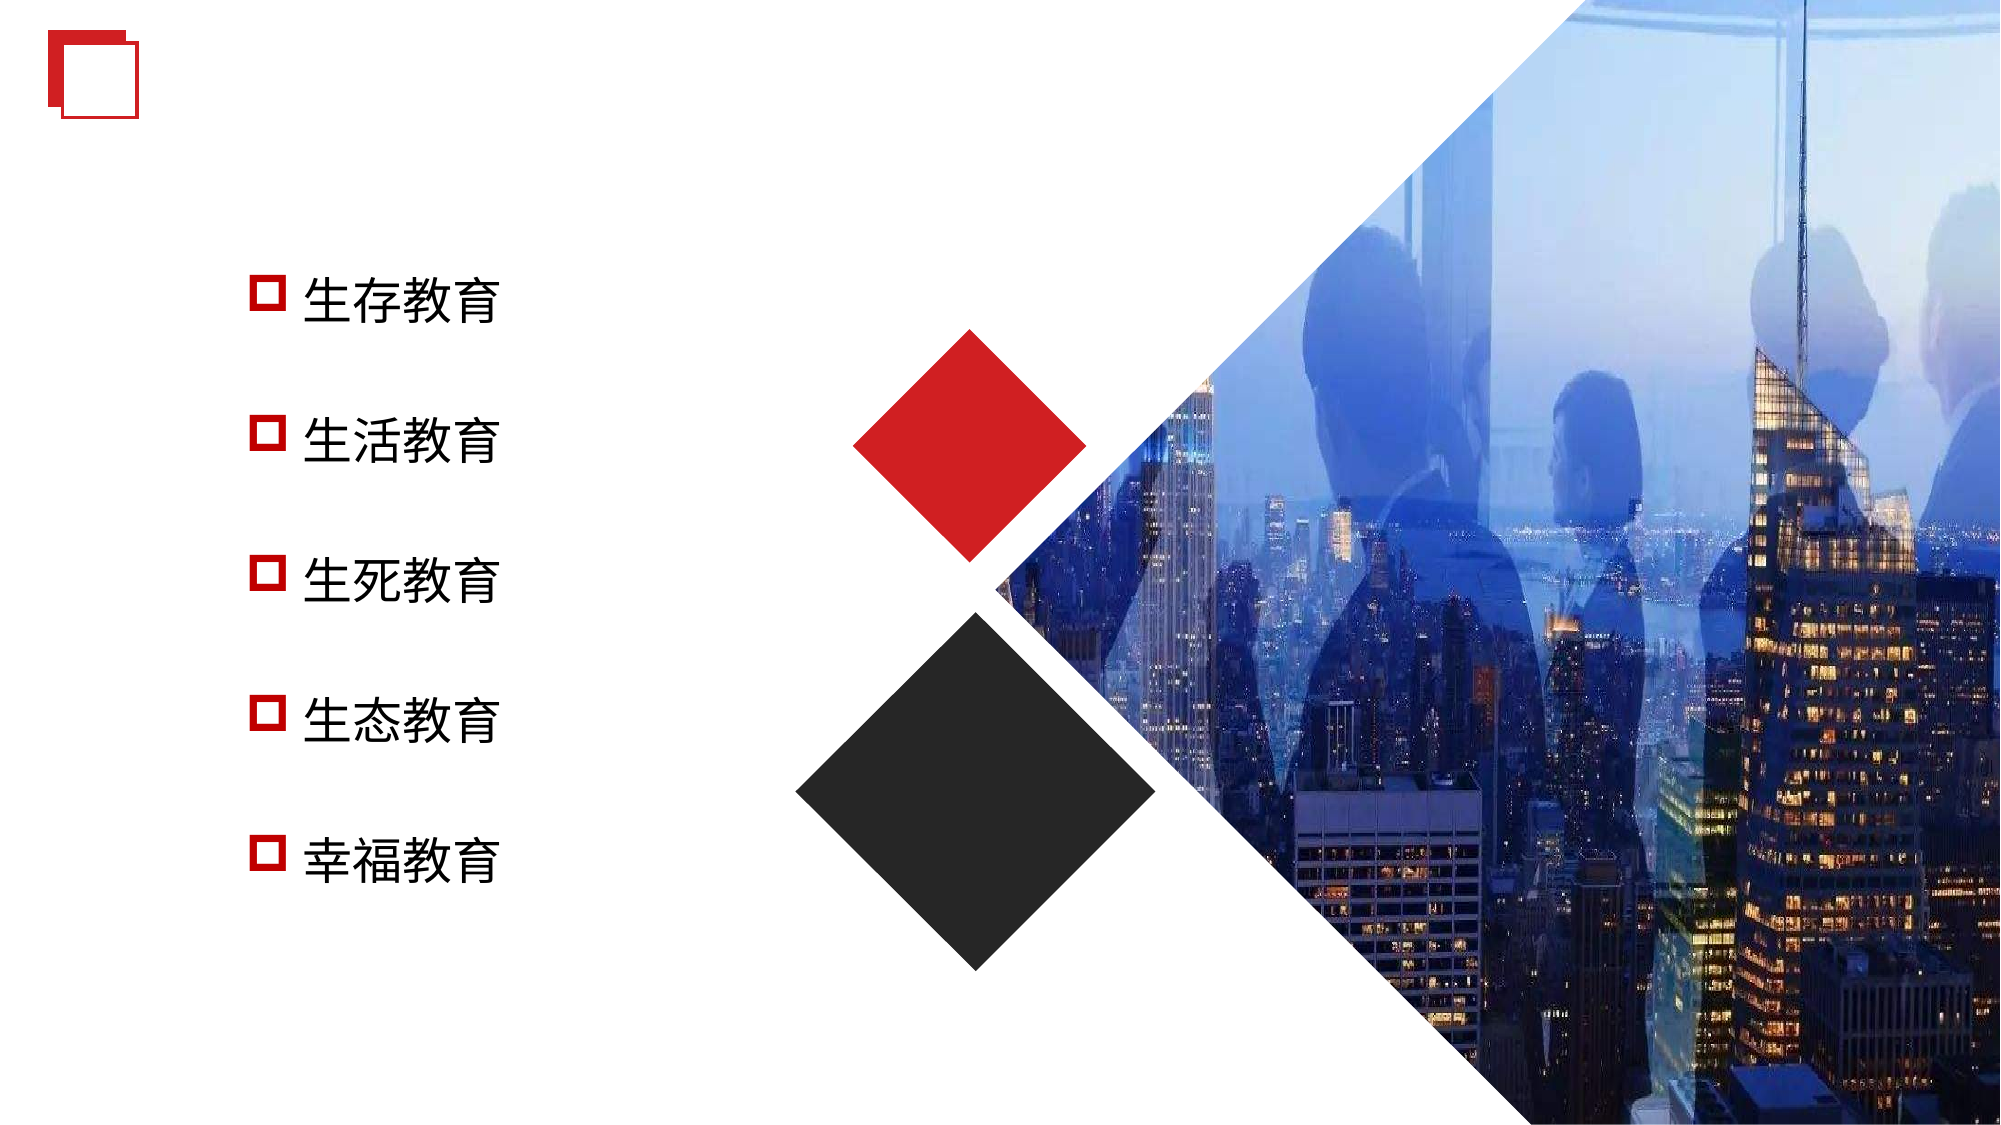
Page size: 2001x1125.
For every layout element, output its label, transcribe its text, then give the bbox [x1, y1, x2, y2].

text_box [795, 0, 2000, 1125]
text_box 生存教育 生活教育 生死教育 生态教育 幸福教育 [230, 231, 679, 897]
